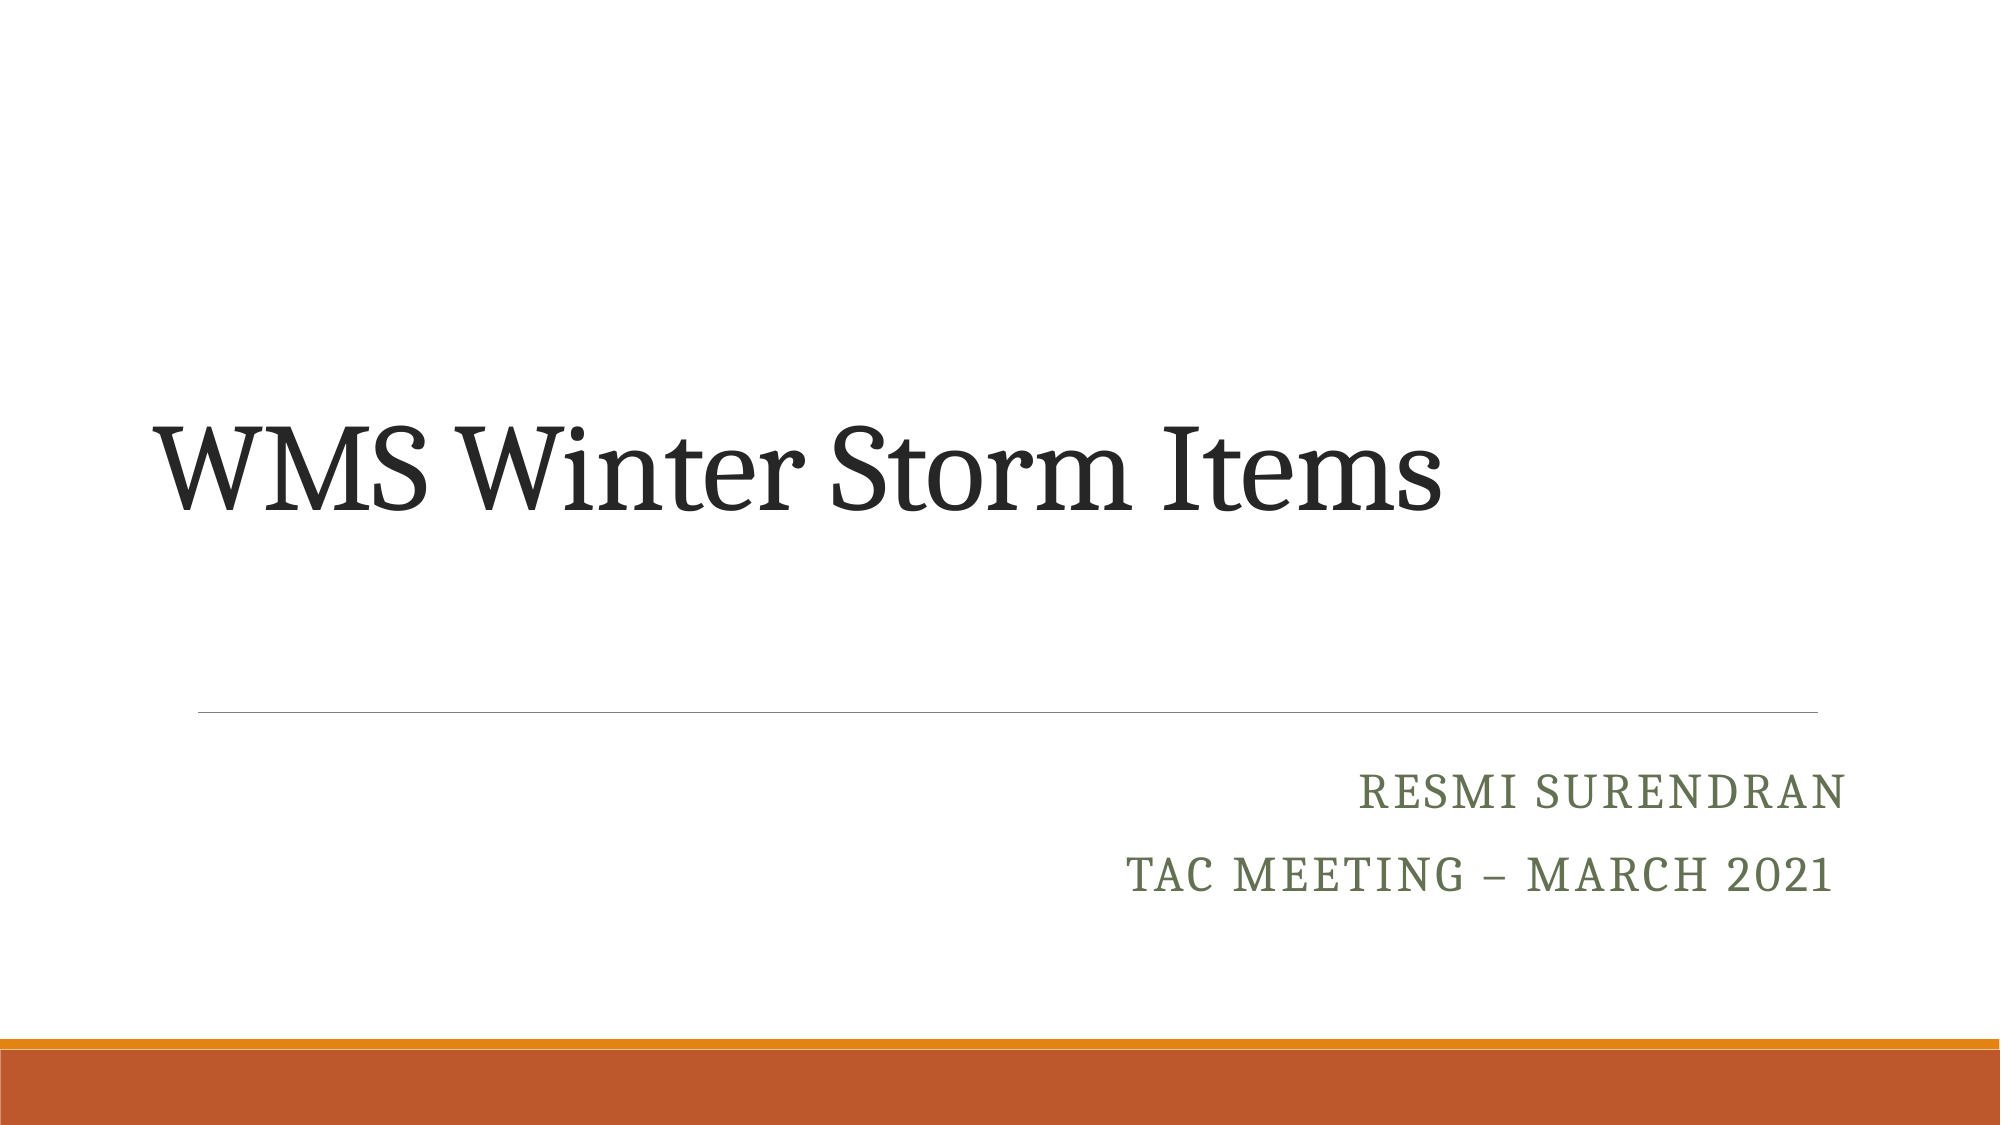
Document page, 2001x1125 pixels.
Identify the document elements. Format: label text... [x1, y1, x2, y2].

title WMS Winter Storm Items [137, 179, 1861, 544]
subtitle Resmi Surendran TAC Meeting – MARCH 2021 [971, 757, 1862, 929]
